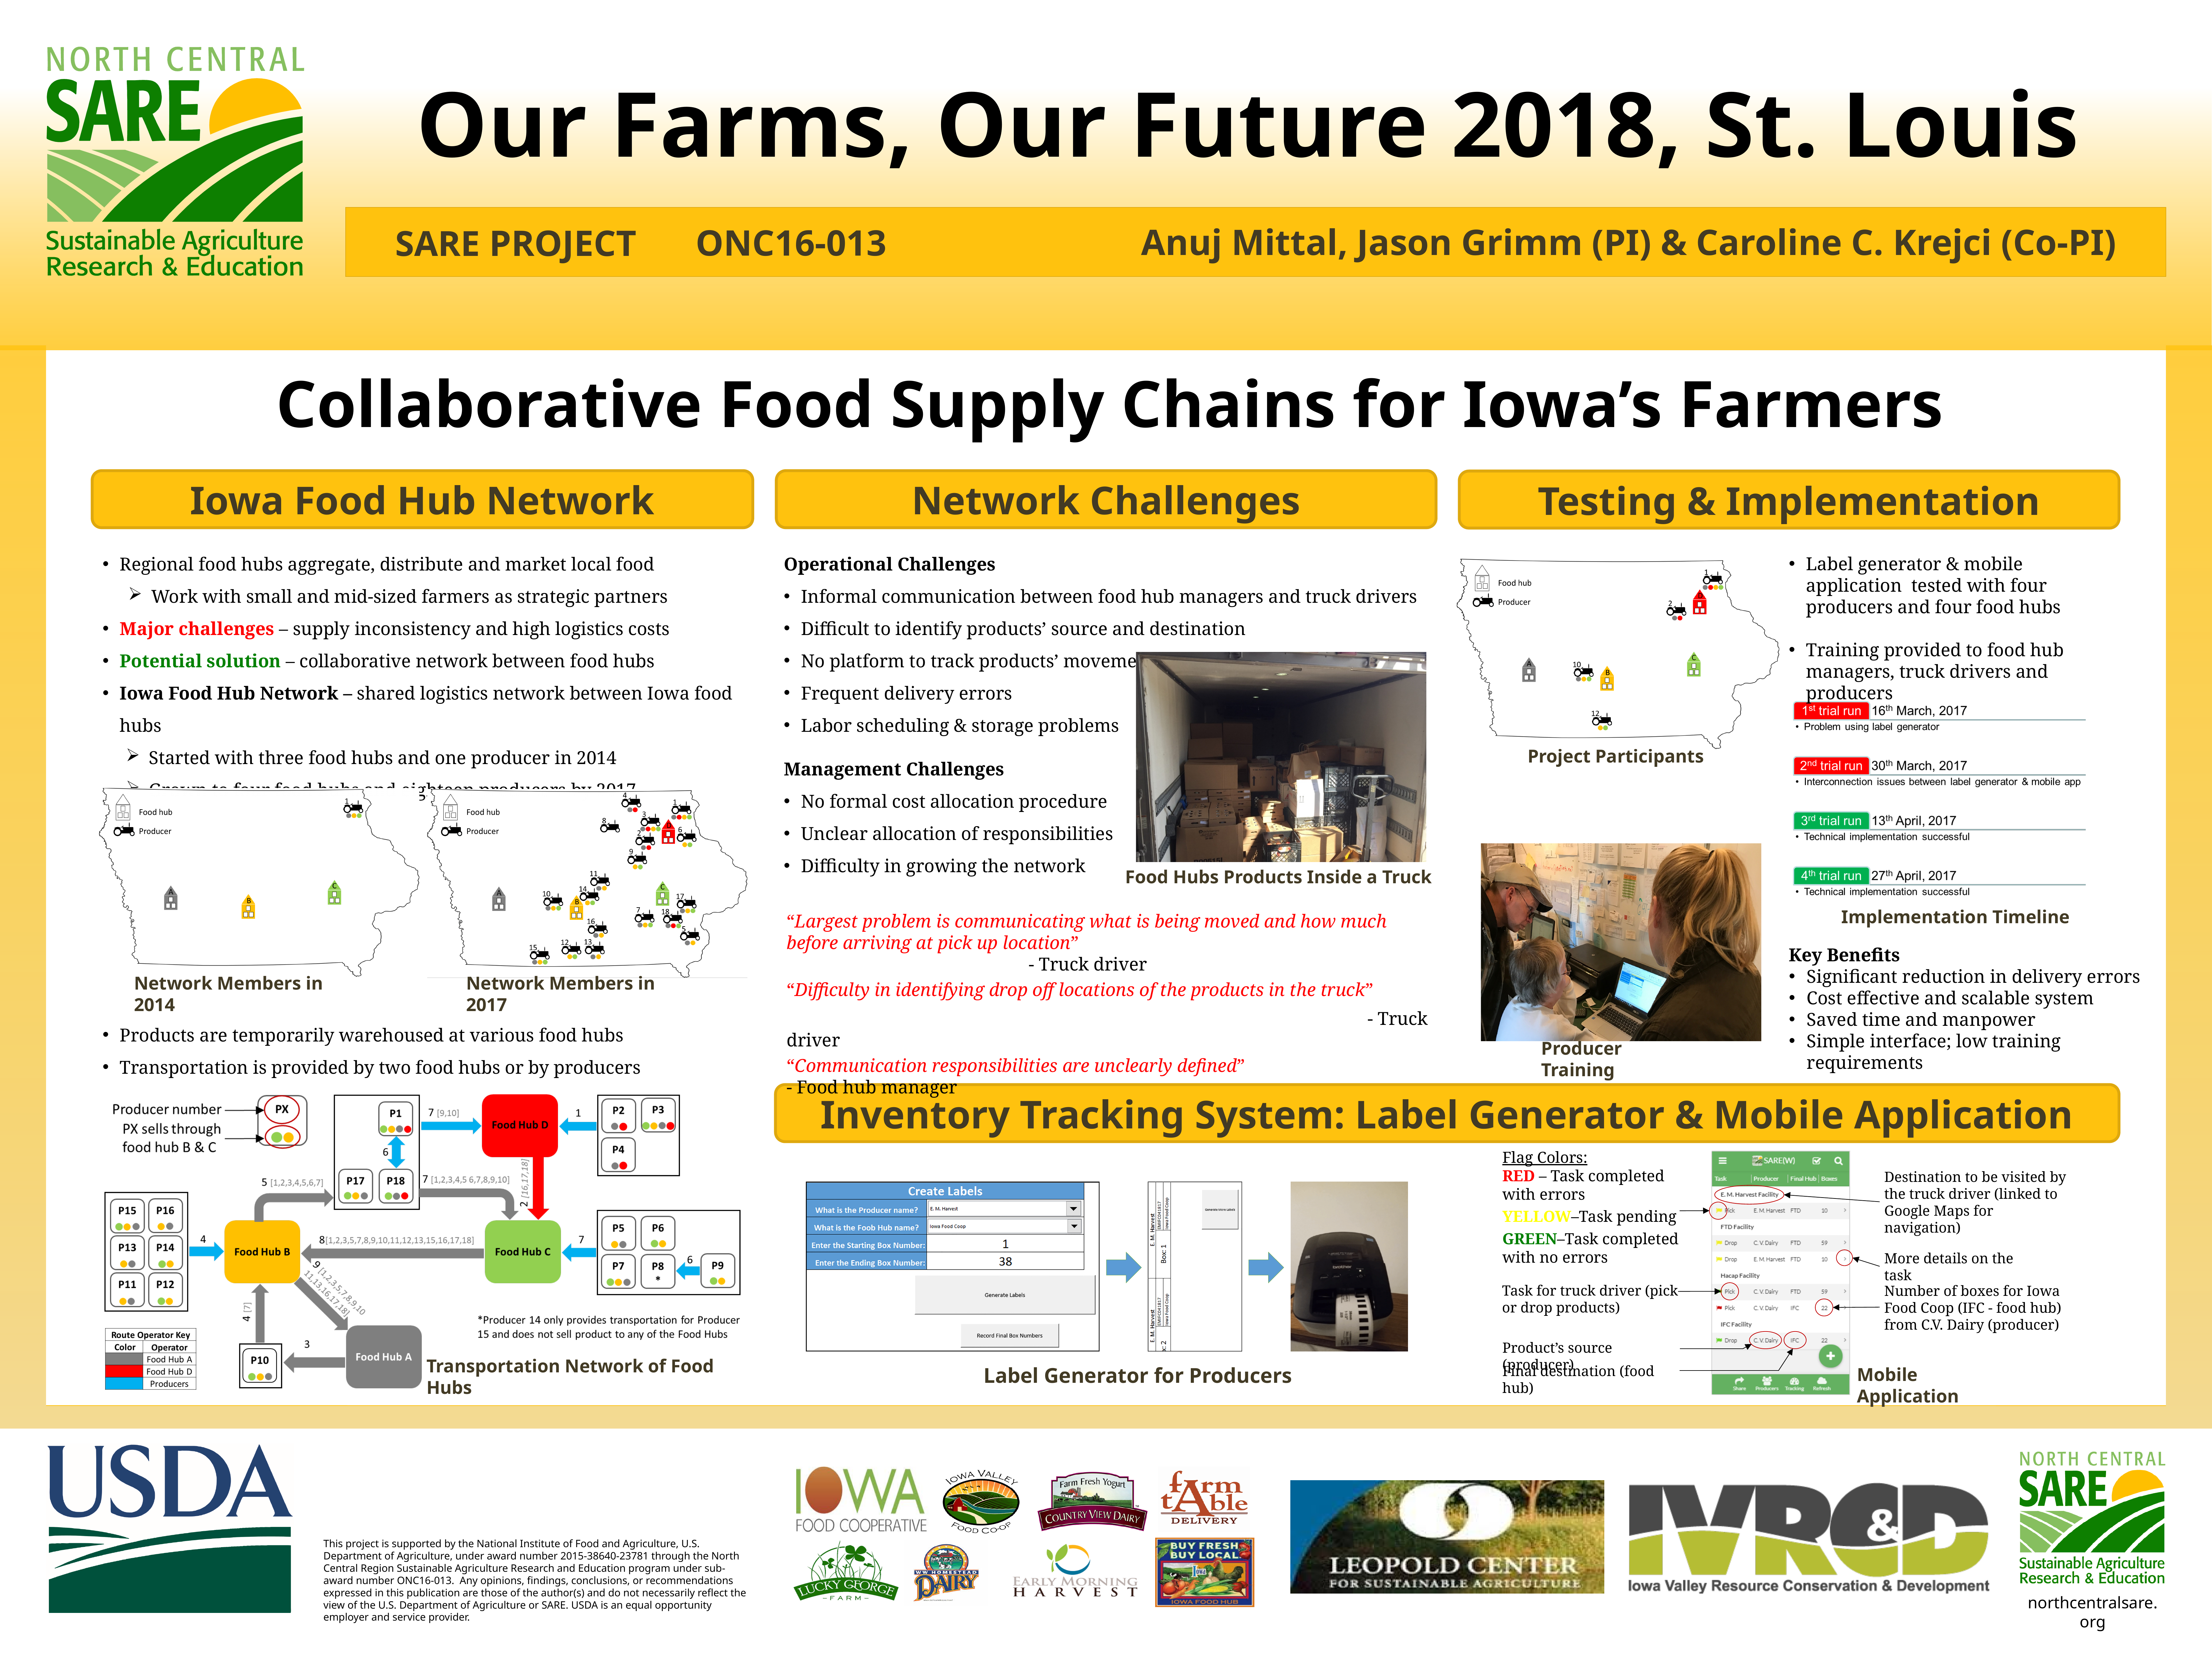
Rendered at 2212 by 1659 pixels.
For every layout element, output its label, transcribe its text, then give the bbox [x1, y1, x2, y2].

text_box Task for truck driver (pick or drop products) [1497, 1279, 1684, 1318]
text_box Regional food hubs aggregate, distribute and market local food Work with small and mid-sized farmers as strategic partners Major challenges – supply inconsistency and high logistics costs Potential solution – collaborative network between food hubs Iowa Food Hub Network – shared logistics network between Iowa food hubs Started with three food hubs and one producer in 2014 Grown to four food hubs and eighteen producers by 2017 [92, 540, 765, 802]
text_box ONC16-013 [691, 218, 985, 265]
text_box Anuj Mittal, Jason Grimm (PI) & Caroline C. Krejci (Co-PI) [764, 218, 2121, 265]
text_box Label generator & mobile application tested with four producers and four food hubs Training provided to food hub managers, truck drivers and producers [1778, 550, 2119, 705]
text_box Mobile Application [1853, 1361, 2021, 1409]
text_box This project is supported by the National Institute of Food and Agriculture, U.S. Department of Agriculture, under award number 2015-38640-23781 through the North Central Region Sustainable Agriculture Research and Education program under sub-award number ONC16-013. Any opinions, findings, conclusions, or recommendations expressed in this publication are those of the author(s) and do not necessarily reflect the view of the U.S. Department of Agriculture or SARE. USDA is an equal opportunity employer and service provider. [319, 1535, 753, 1625]
picture [46, 1443, 294, 1613]
text_box [1709, 1205, 1711, 1217]
text_box Product’s source (producer) [1498, 1336, 1683, 1360]
text_box “Largest problem is communicating what is being moved and how much before arriving at pick up location” - Truck driver “Difficulty in identifying drop off locations of the products in the truck” - Truck driver “Communication responsibilities are unclearly defined” - Food hub manager [782, 907, 1442, 1150]
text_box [1680, 1348, 1793, 1371]
picture [1626, 1481, 1995, 1594]
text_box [793, 1467, 1254, 1607]
text_box Final destination (food hub) [1498, 1360, 1682, 1398]
text_box Food Hubs Products Inside a Truck [1119, 863, 1439, 889]
text_box Our Farms, Our Future 2018, St. Louis [346, 34, 2151, 207]
text_box Flag Colors: RED – Task completed with errors YELLOW–Task pending GREEN–Task completed with no errors [1498, 1145, 1699, 1287]
text_box Destination to be visited by the truck driver (linked to Google Maps for navigation) [1880, 1166, 2073, 1238]
text_box Transportation Network of Food Hubs [422, 1352, 755, 1400]
picture [427, 787, 747, 982]
text_box [1851, 1252, 1853, 1263]
picture [1481, 843, 1761, 1041]
text_box Operational Challenges Informal communication between food hub managers and truck drivers Difficult to identify products’ source and destination No platform to track products’ movement Frequent delivery errors Labor scheduling & storage problems Management Challenges No formal cost allocation procedure Unclear allocation of responsibilities Difficulty in growing the network [773, 539, 1427, 878]
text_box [1680, 1344, 1752, 1348]
text_box Products are temporarily warehoused at various food hubs Transportation is provided by two food hubs or by producers [92, 1010, 753, 1080]
text_box Project Participants [1523, 755, 1720, 769]
picture [1290, 1480, 1604, 1594]
text_box Producer Training [1537, 1041, 1702, 1082]
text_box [1784, 1194, 1880, 1195]
picture [99, 788, 419, 982]
picture [1457, 559, 1779, 755]
text_box Iowa Food Hub Network [92, 470, 753, 528]
picture [1789, 695, 2087, 921]
text_box Label Generator for Producers [979, 1360, 1311, 1390]
text_box Testing & Implementation [1459, 471, 2120, 528]
text_box Number of boxes for Iowa Food Coop (IFC - food hub) from C.V. Dairy (producer) [1880, 1279, 2085, 1335]
text_box Inventory Tracking System: Label Generator & Mobile Application [1442, 1084, 2120, 1142]
text_box Implementation Timeline [1837, 921, 2086, 929]
text_box Network Challenges [776, 470, 1437, 528]
picture [1353, 1480, 1357, 1482]
text_box Network Members in 2014 [129, 982, 372, 1010]
text_box Collaborative Food Supply Chains for Iowa’s Farmers [96, 361, 2124, 462]
picture [1136, 652, 1426, 862]
text_box Inventory Tracking System: Label Generator & Mobile Application [775, 1084, 782, 1142]
text_box Key Benefits Significant reduction in delivery errors Cost effective and scalable system Saved time and manpower Simple interface; low training requirements [1778, 931, 2151, 1075]
picture [102, 1094, 750, 1395]
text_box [806, 1182, 1408, 1351]
text_box Network Members in 2017 [461, 982, 704, 1010]
text_box More details on the task [1880, 1247, 2043, 1286]
picture [1711, 1151, 1851, 1395]
